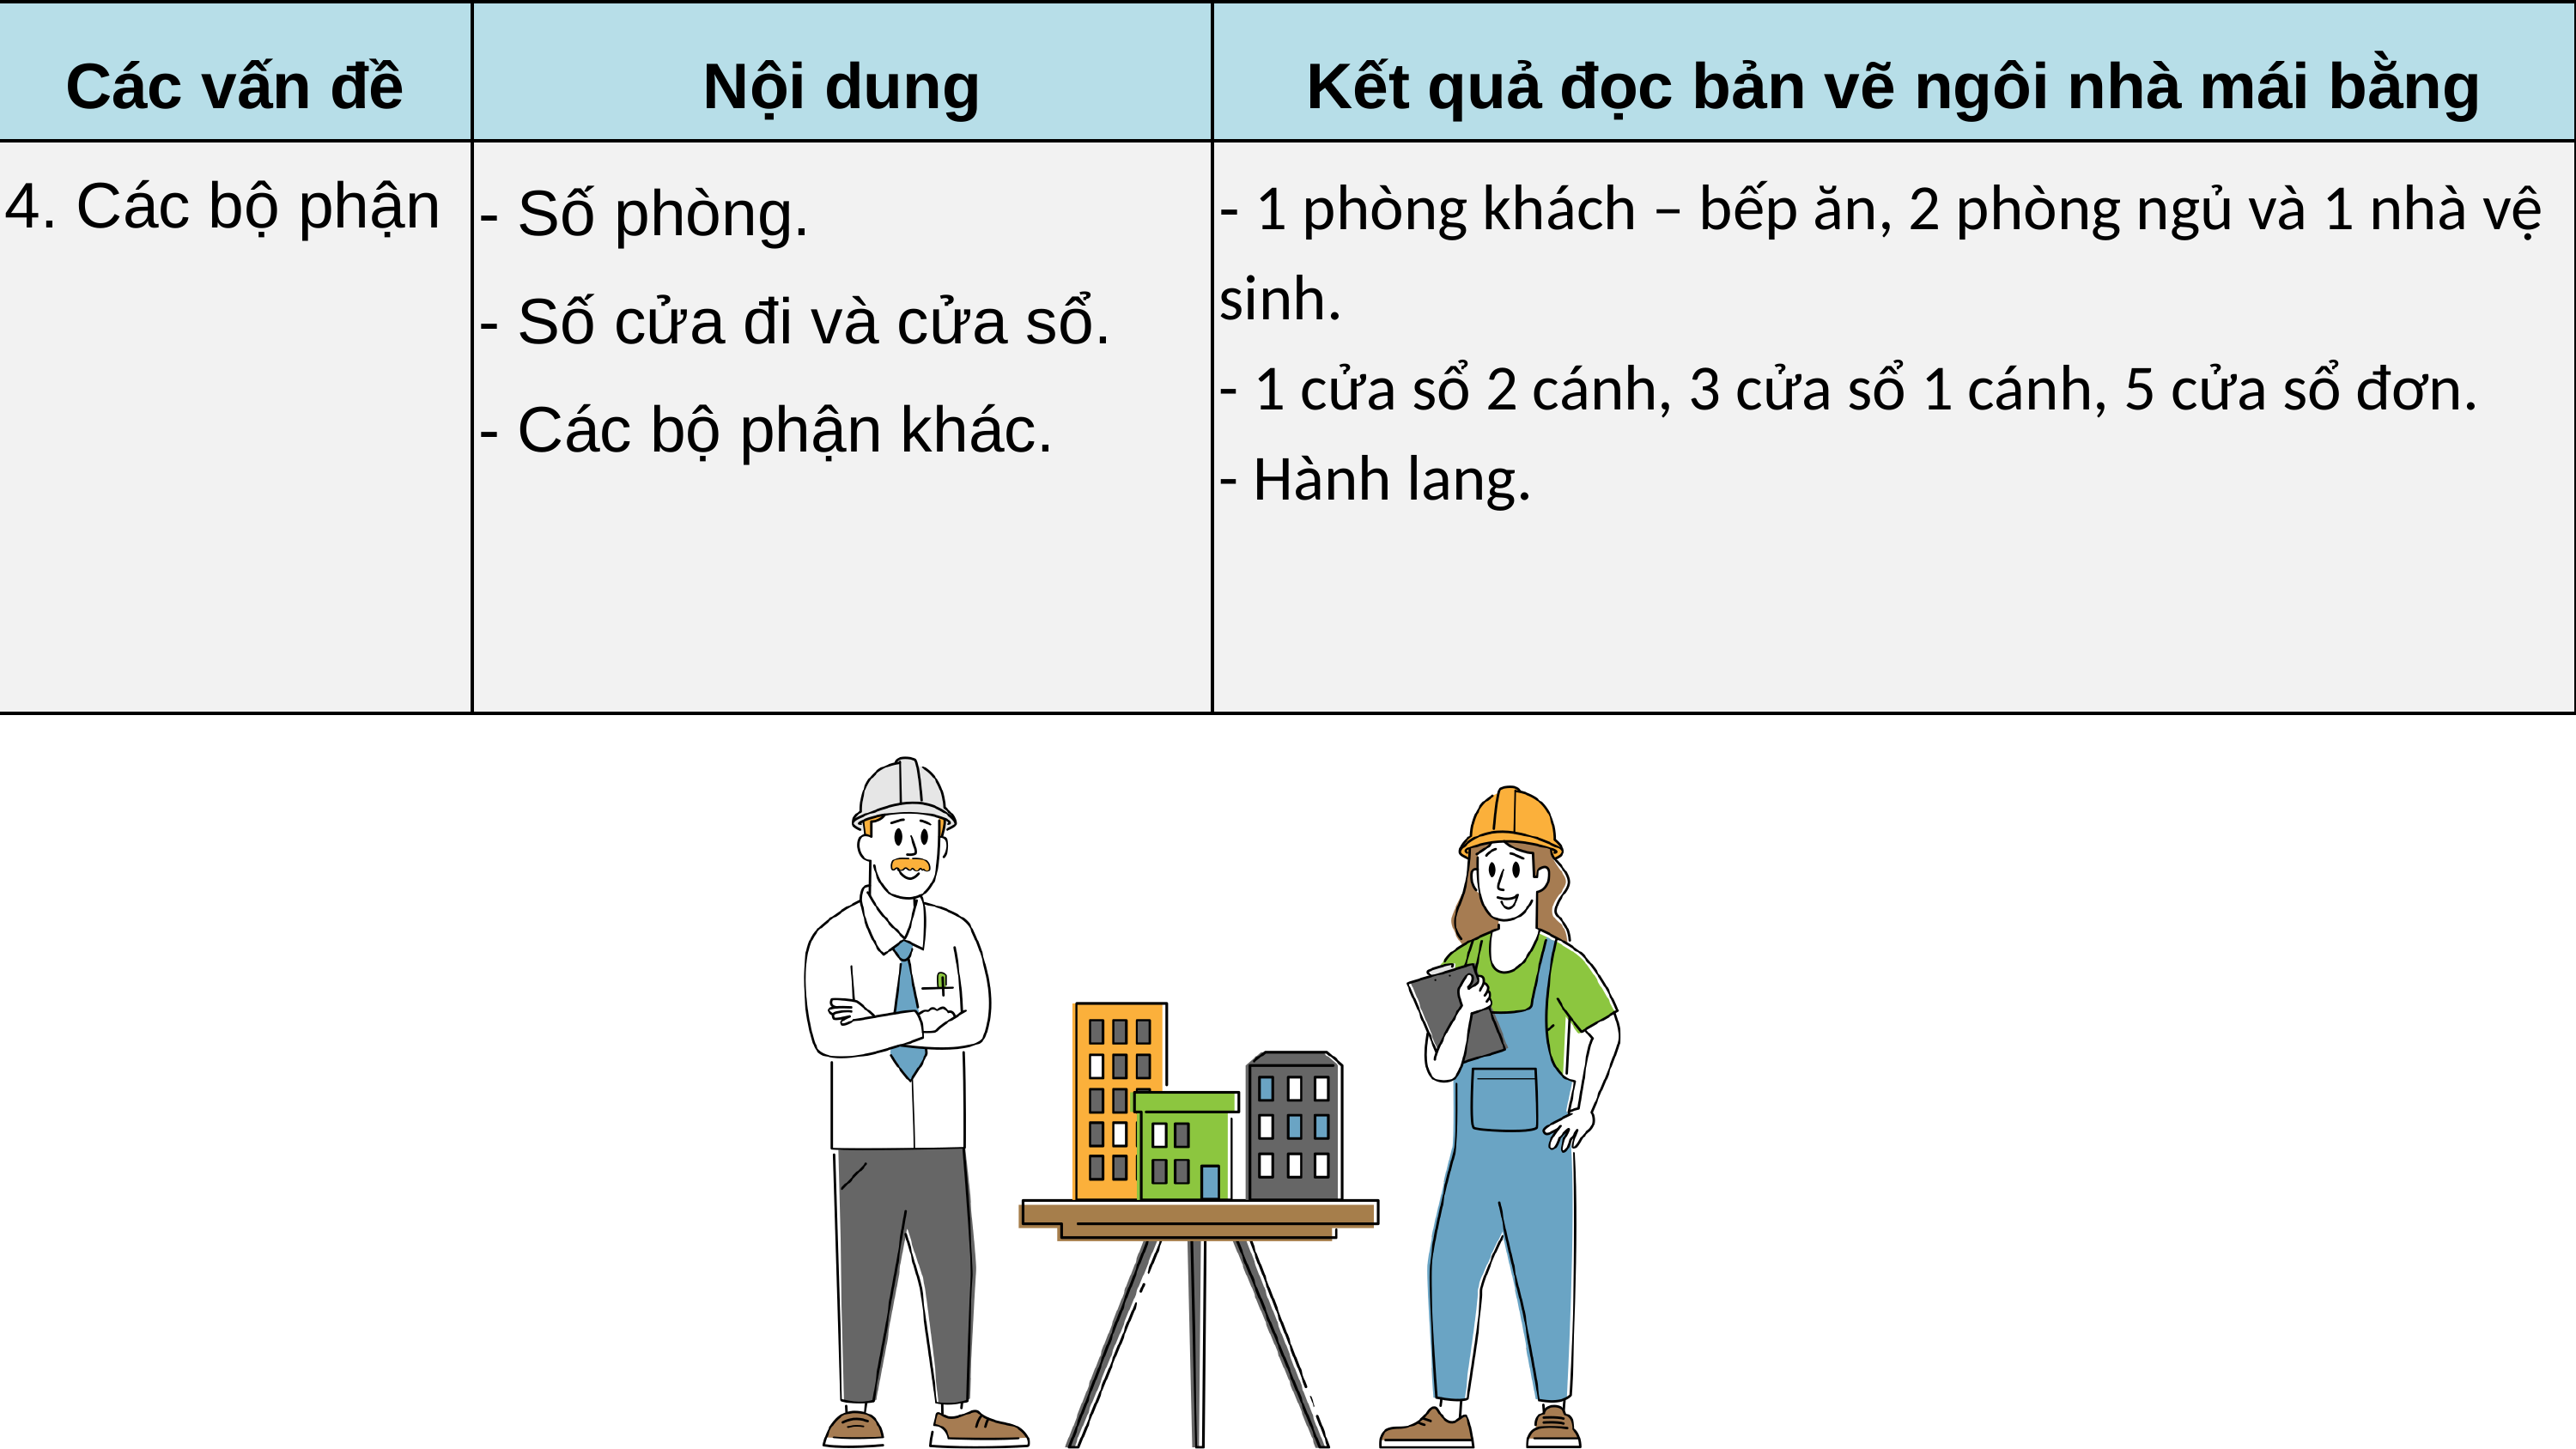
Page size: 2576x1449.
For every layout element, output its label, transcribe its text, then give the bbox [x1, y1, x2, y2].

table_header Nội dung [474, 3, 1211, 139]
table_cell - Số phòng. - Số cửa đi và cửa sổ. - Các bộ phận khác. [474, 142, 1211, 712]
table_header Các vấn đề [0, 3, 471, 139]
text_box [793, 755, 1621, 1449]
table_header Kết quả đọc bản vẽ ngôi nhà mái bằng [1214, 3, 2574, 139]
table_cell - 1 phòng khách – bếp ăn, 2 phòng ngủ và 1 nhà vệ sinh. - 1 cửa sổ 2 cánh, 3 cửa sổ 1 cánh, 5 cửa sổ đơn. - Hành lang. [1214, 142, 2574, 712]
table_cell 4. Các bộ phận [0, 142, 471, 712]
